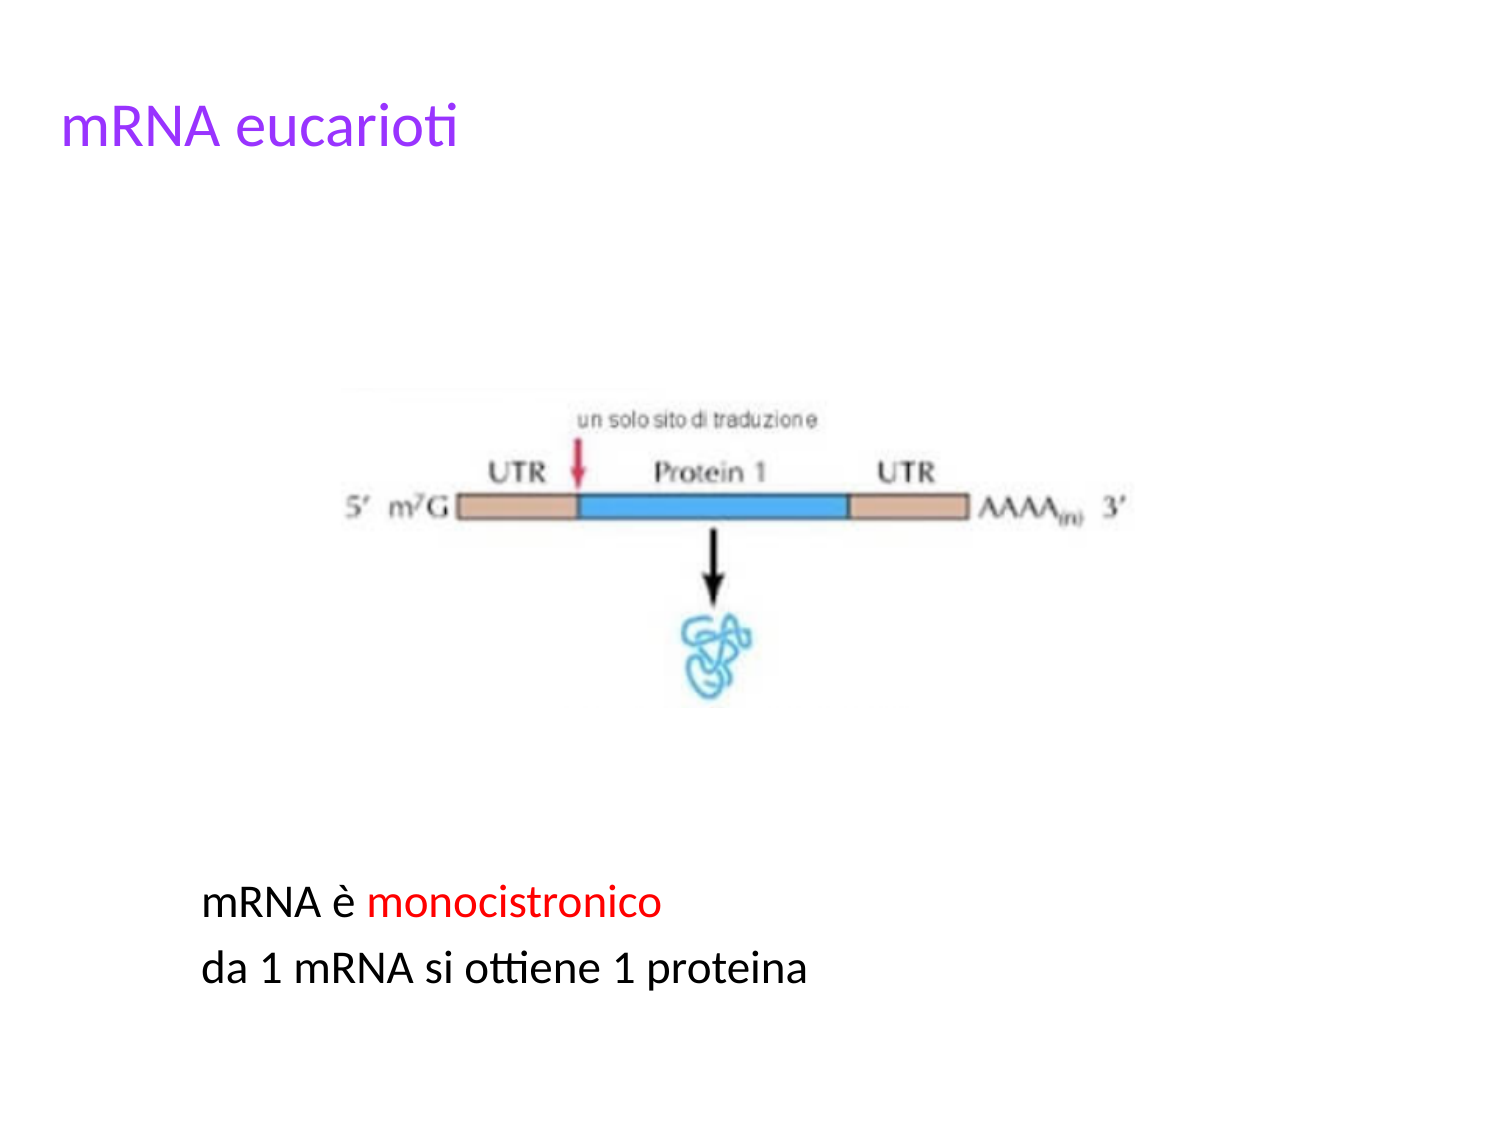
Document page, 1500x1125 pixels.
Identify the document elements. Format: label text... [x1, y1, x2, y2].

list mRNA eucarioti mRNA è monocistronico da 1 mRNA si ottiene 1 proteina [45, 76, 1425, 1020]
picture [337, 387, 1163, 708]
